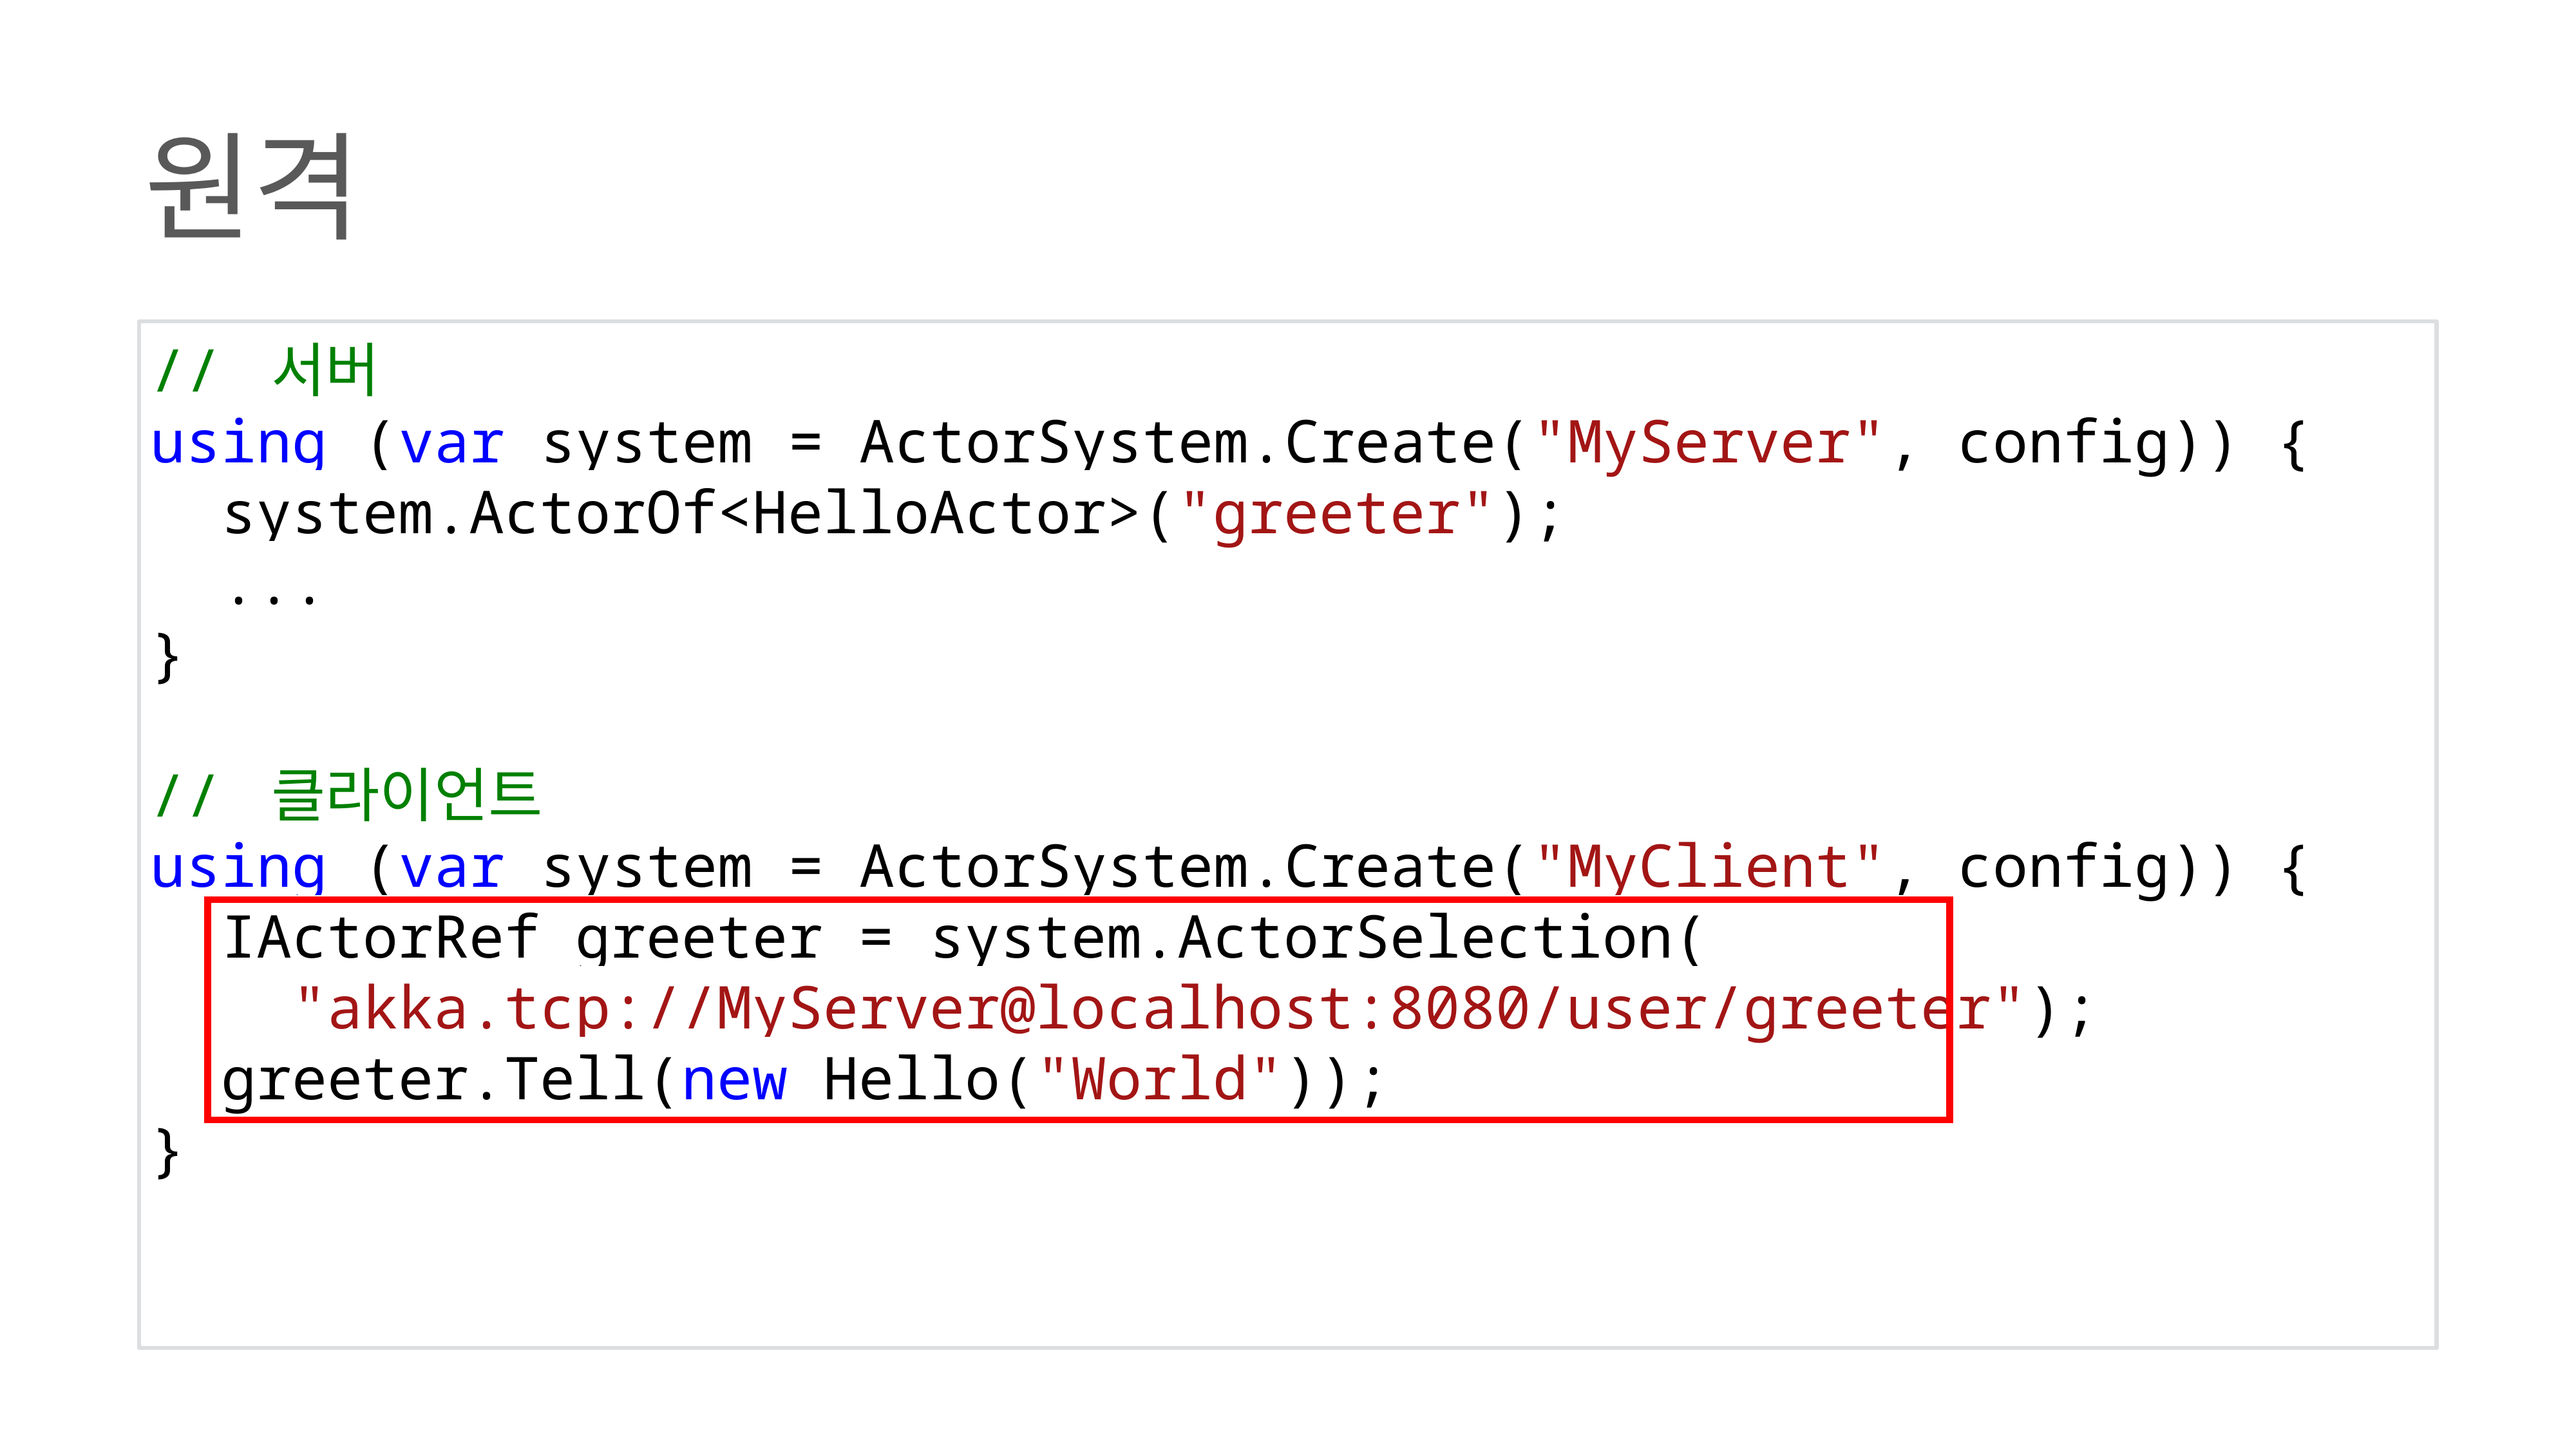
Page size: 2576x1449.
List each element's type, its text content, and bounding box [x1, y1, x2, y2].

text_box // 서버 using (var system = ActorSystem.Create("MyServer", config)) { system.ActorOf<HelloActor>("greeter"); ... } // 클라이언트 using (var system = ActorSystem.Create("MyClient", config)) { IActorRef greeter = system.ActorSelection( "akka.tcp://MyServer@localhost:8080/user/greeter"); greeter.Tell(new Hello("World")); } [139, 321, 2437, 1349]
text_box [207, 899, 1950, 1121]
text_box 원격 [135, 108, 372, 260]
